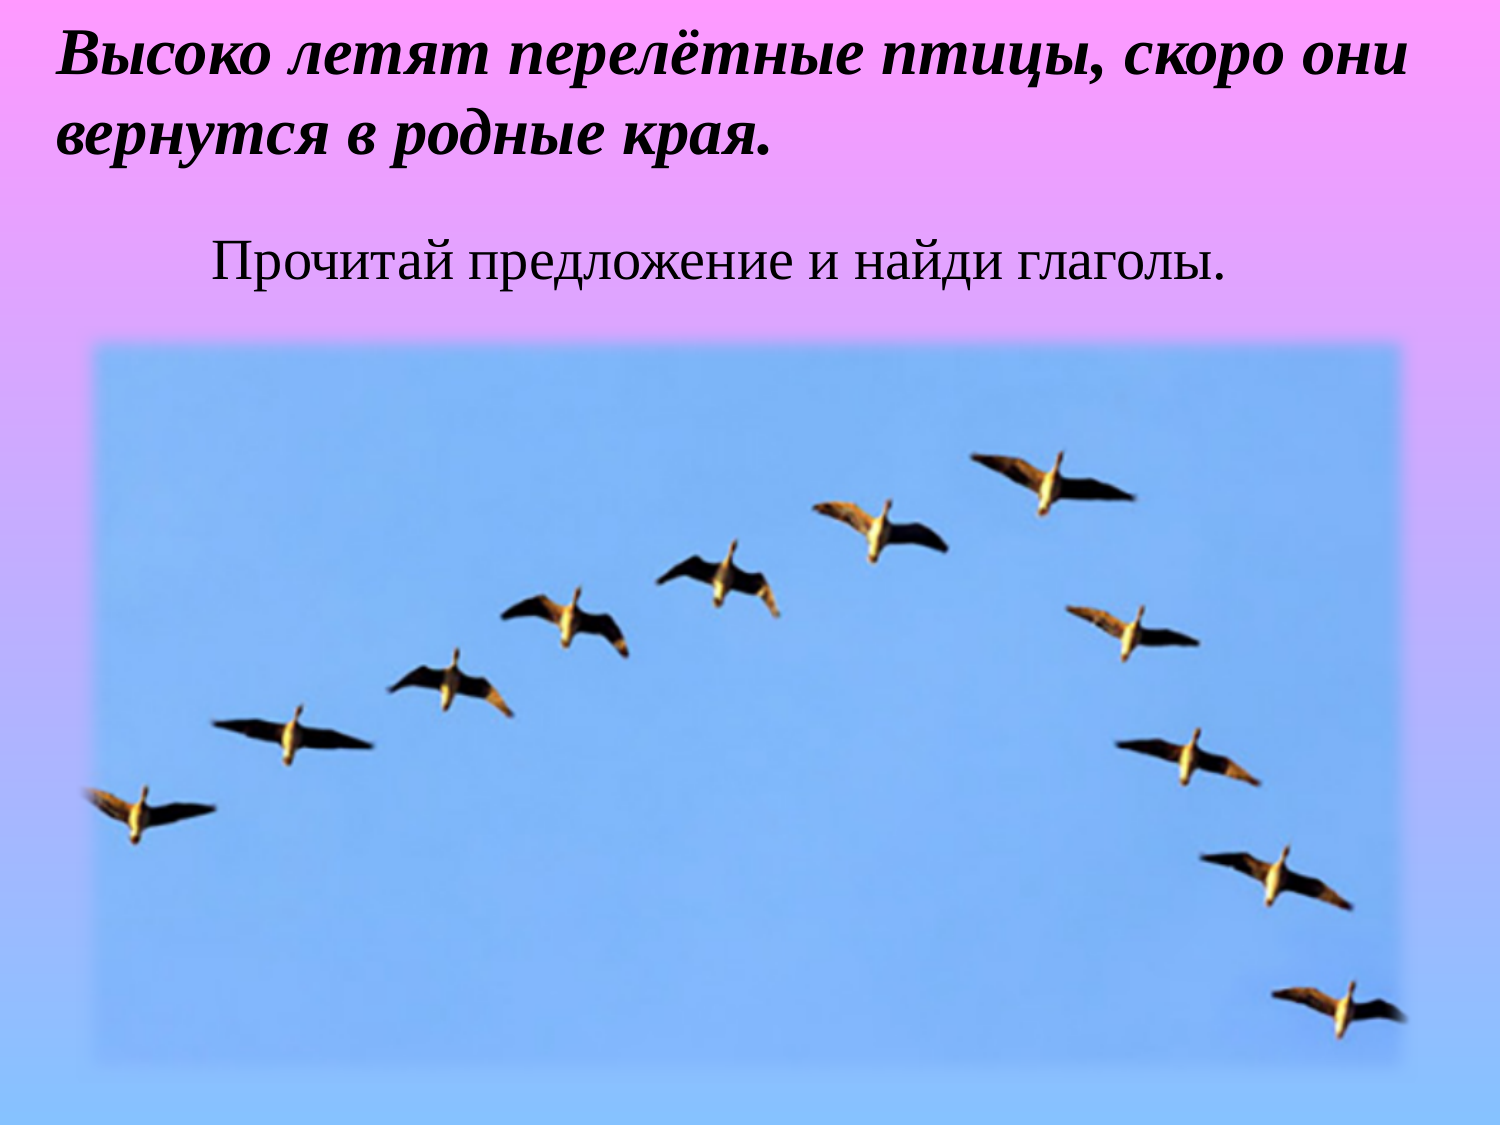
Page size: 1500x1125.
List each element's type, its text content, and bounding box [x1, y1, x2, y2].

picture [76, 326, 1421, 1083]
text_box Прочитай предложение и найди глаголы. [41, 213, 1399, 299]
text_box Высоко летят перелётные птицы, скоро они вернутся в родные края. [41, 0, 1466, 176]
